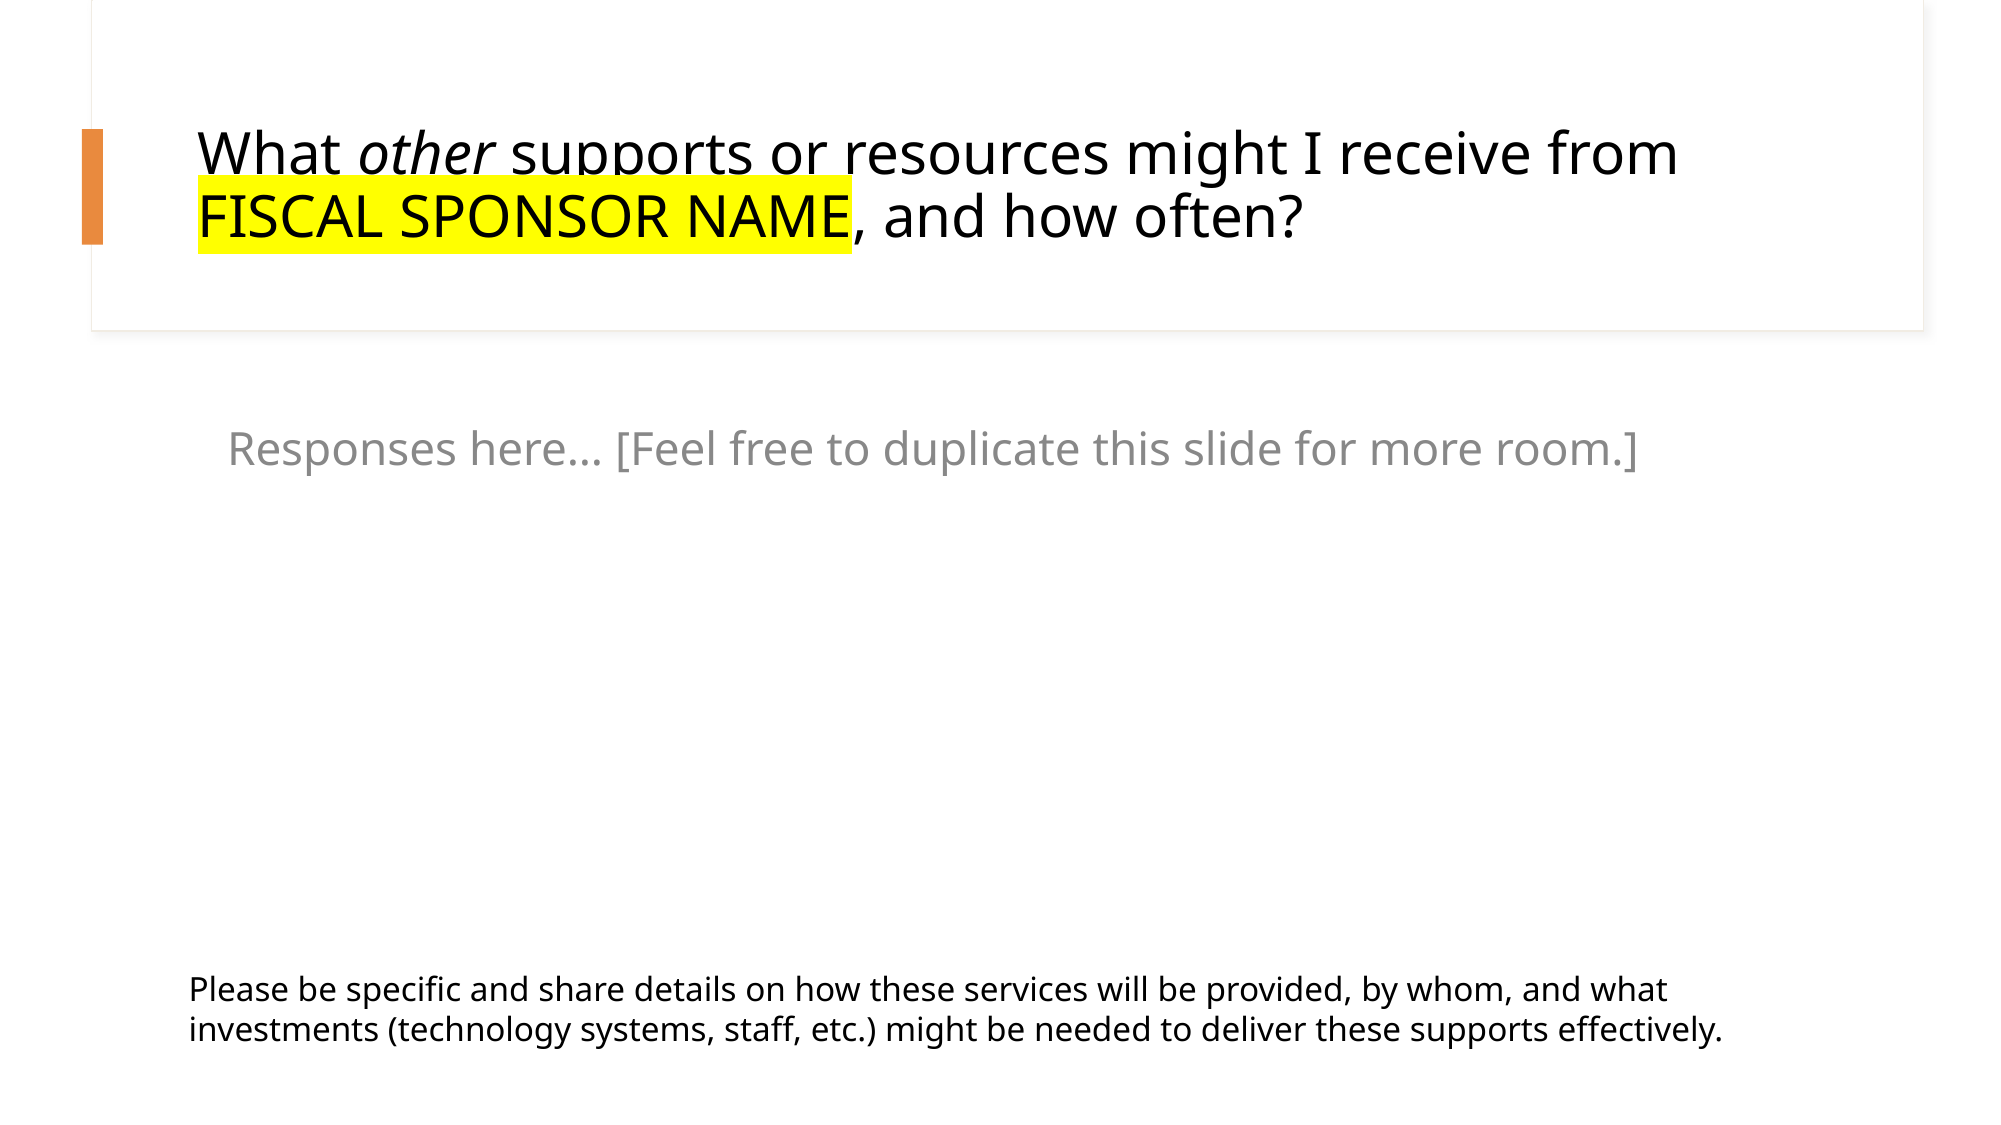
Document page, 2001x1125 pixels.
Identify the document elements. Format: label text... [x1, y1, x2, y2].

list Responses here… [Feel free to duplicate this slide for more room.] [183, 406, 1851, 1013]
text_box Please be specific and share details on how these services will be provided, by whom, and what investments (technology systems, staff, etc.) might be needed to deliver these supports effectively. [173, 960, 1780, 1067]
title What other supports or resources might I receive from FISCAL SPONSOR NAME, and how often? [183, 90, 1851, 284]
